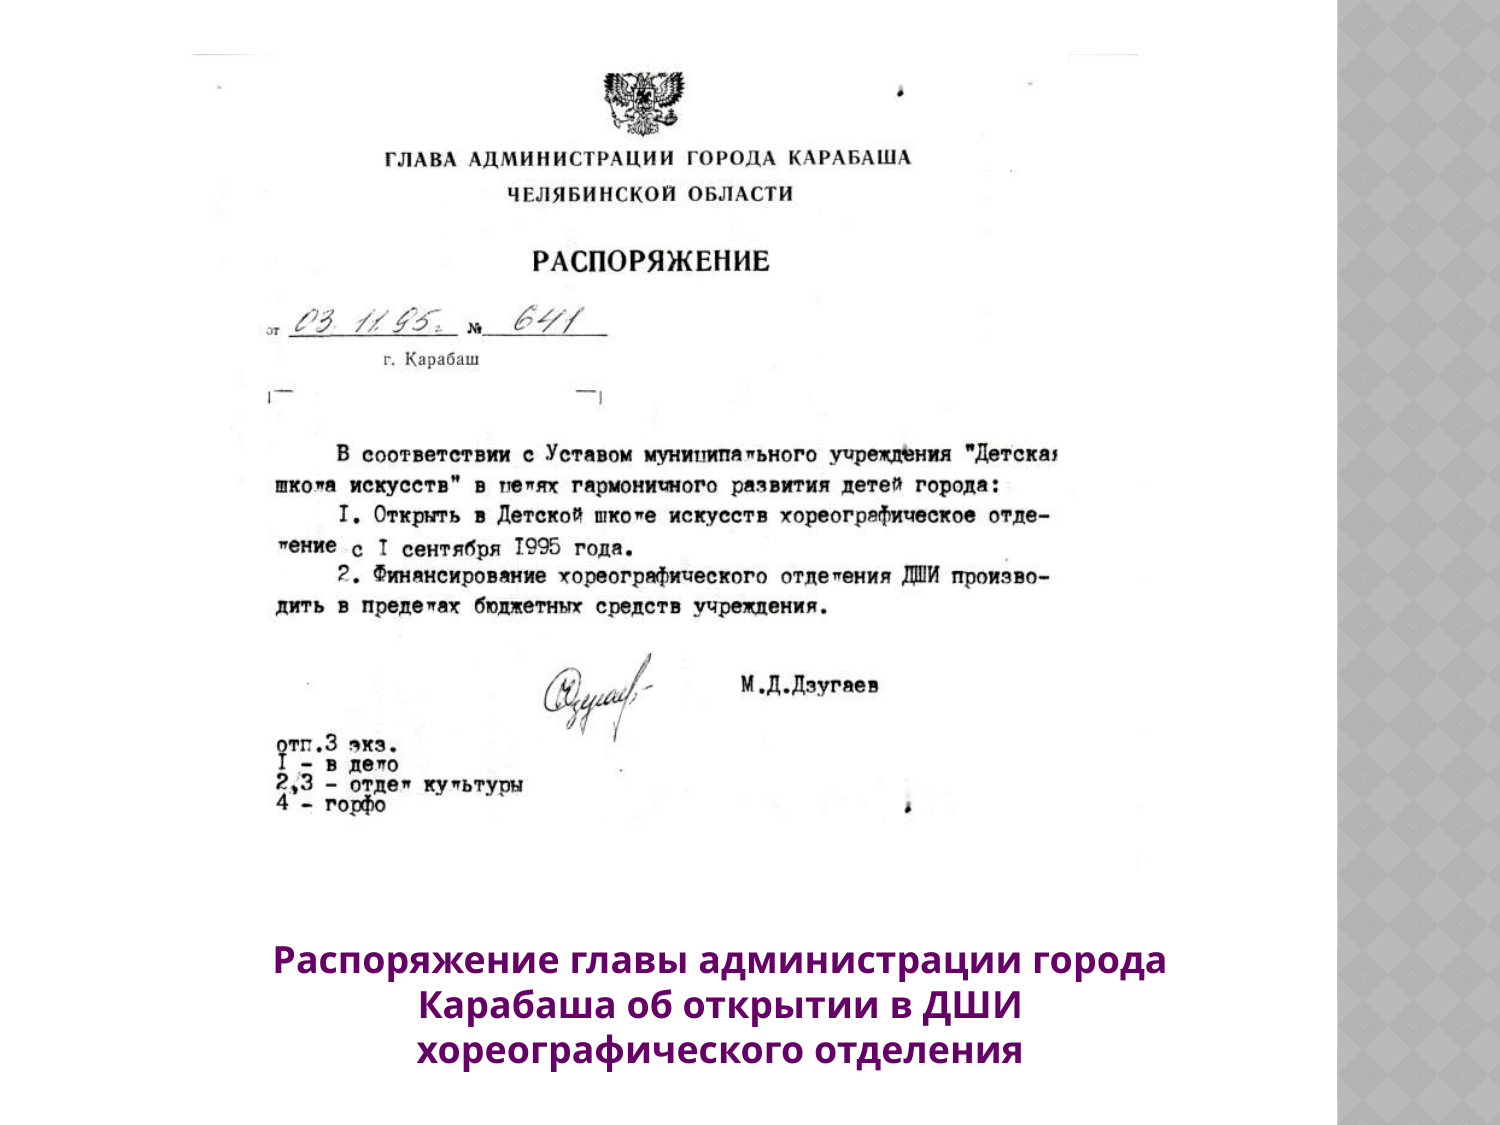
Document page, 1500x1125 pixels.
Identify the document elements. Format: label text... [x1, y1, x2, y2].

text_box Распоряжение главы администрации города Карабаша об открытии в ДШИ хореографического отделения [218, 928, 1223, 1079]
picture [123, 54, 1148, 870]
